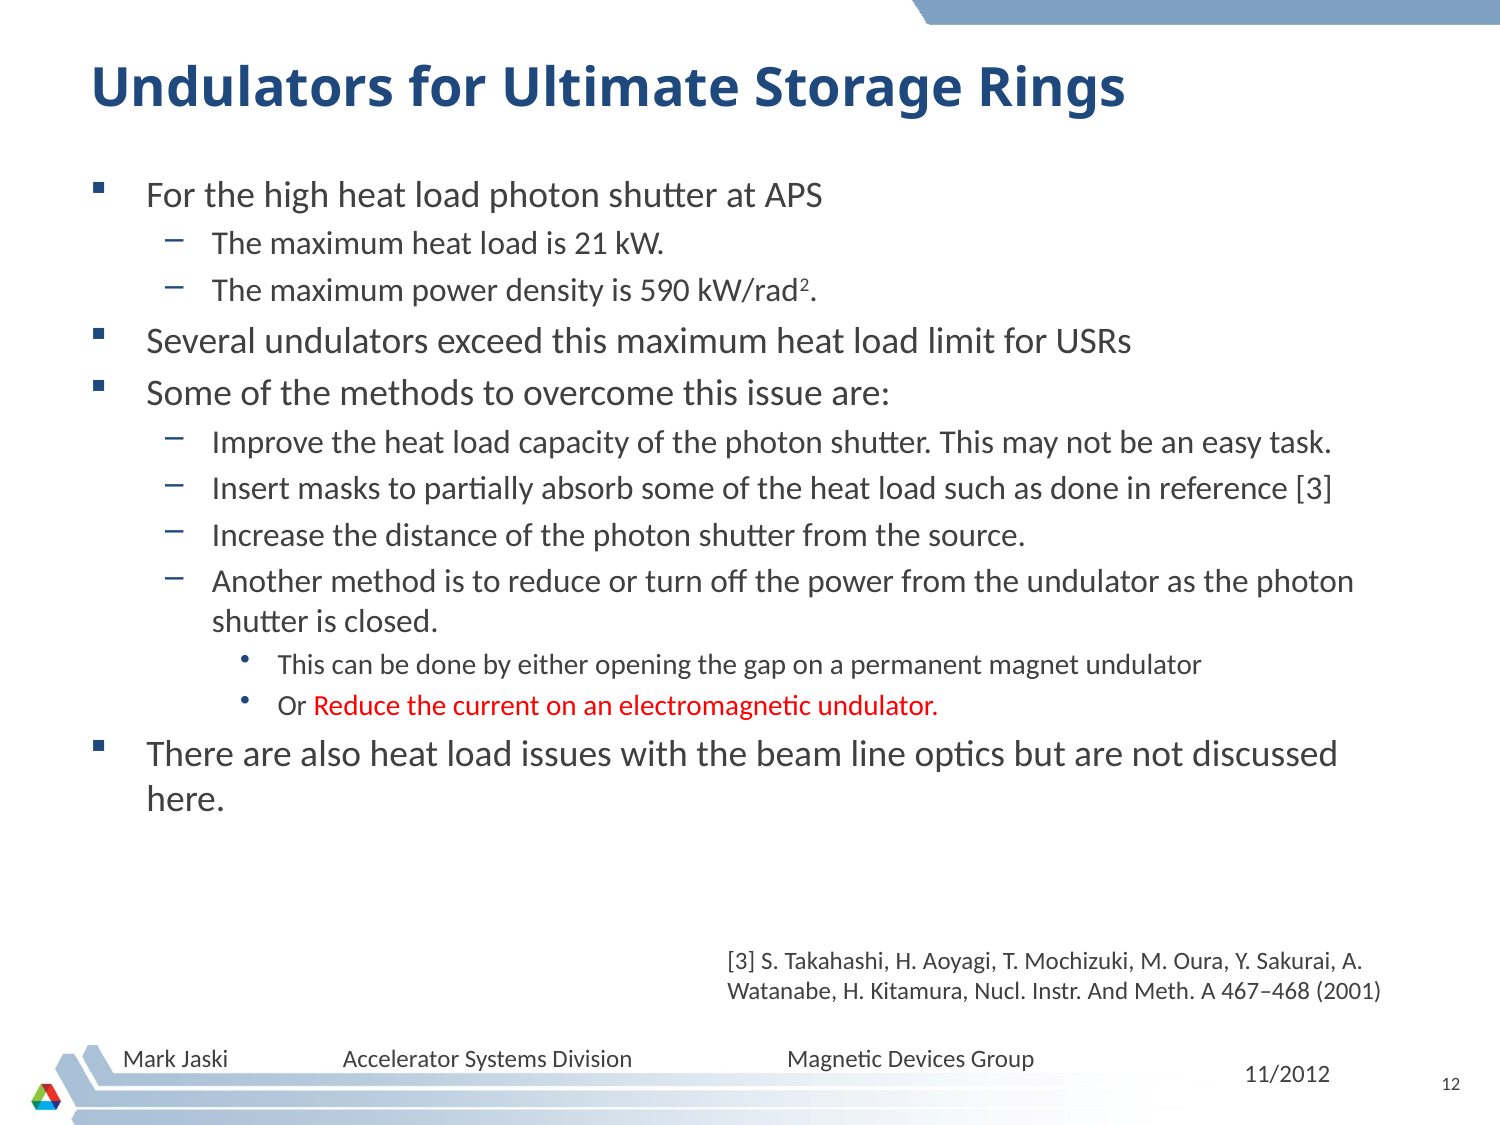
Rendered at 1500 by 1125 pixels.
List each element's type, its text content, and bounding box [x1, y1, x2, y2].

title Undulators for Ultimate Storage Rings [74, 44, 1426, 162]
picture [0, 1037, 1500, 1125]
list For the high heat load photon shutter at APS The maximum heat load is 21 kW. The maximum power density is 590 kW/rad2. Several undulators exceed this maximum heat load limit for USRs Some of the methods to overcome this issue are: Improve the heat load capacity of the photon shutter. This may not be an easy task. Insert masks to partially absorb some of the heat load such as done in reference [3] Increase the distance of the photon shutter from the source. Another method is to reduce or turn off the power from the undulator as the photon shutter is closed. This can be done by either opening the gap on a permanent magnet undulator Or Reduce the current on an electromagnetic undulator. There are also heat load issues with the beam line optics but are not discussed here. [74, 162, 1426, 906]
footer Mark Jaski Accelerator Systems Division Magnetic Devices Group [107, 1034, 1238, 1073]
slide_number 12 [1412, 1064, 1476, 1125]
text_box [3] S. Takahashi, H. Aoyagi, T. Mochizuki, M. Oura, Y. Sakurai, A. Watanabe, H. Kitamura, Nucl. Instr. And Meth. A 467–468 (2001) [712, 937, 1463, 1013]
picture [0, 0, 1500, 26]
